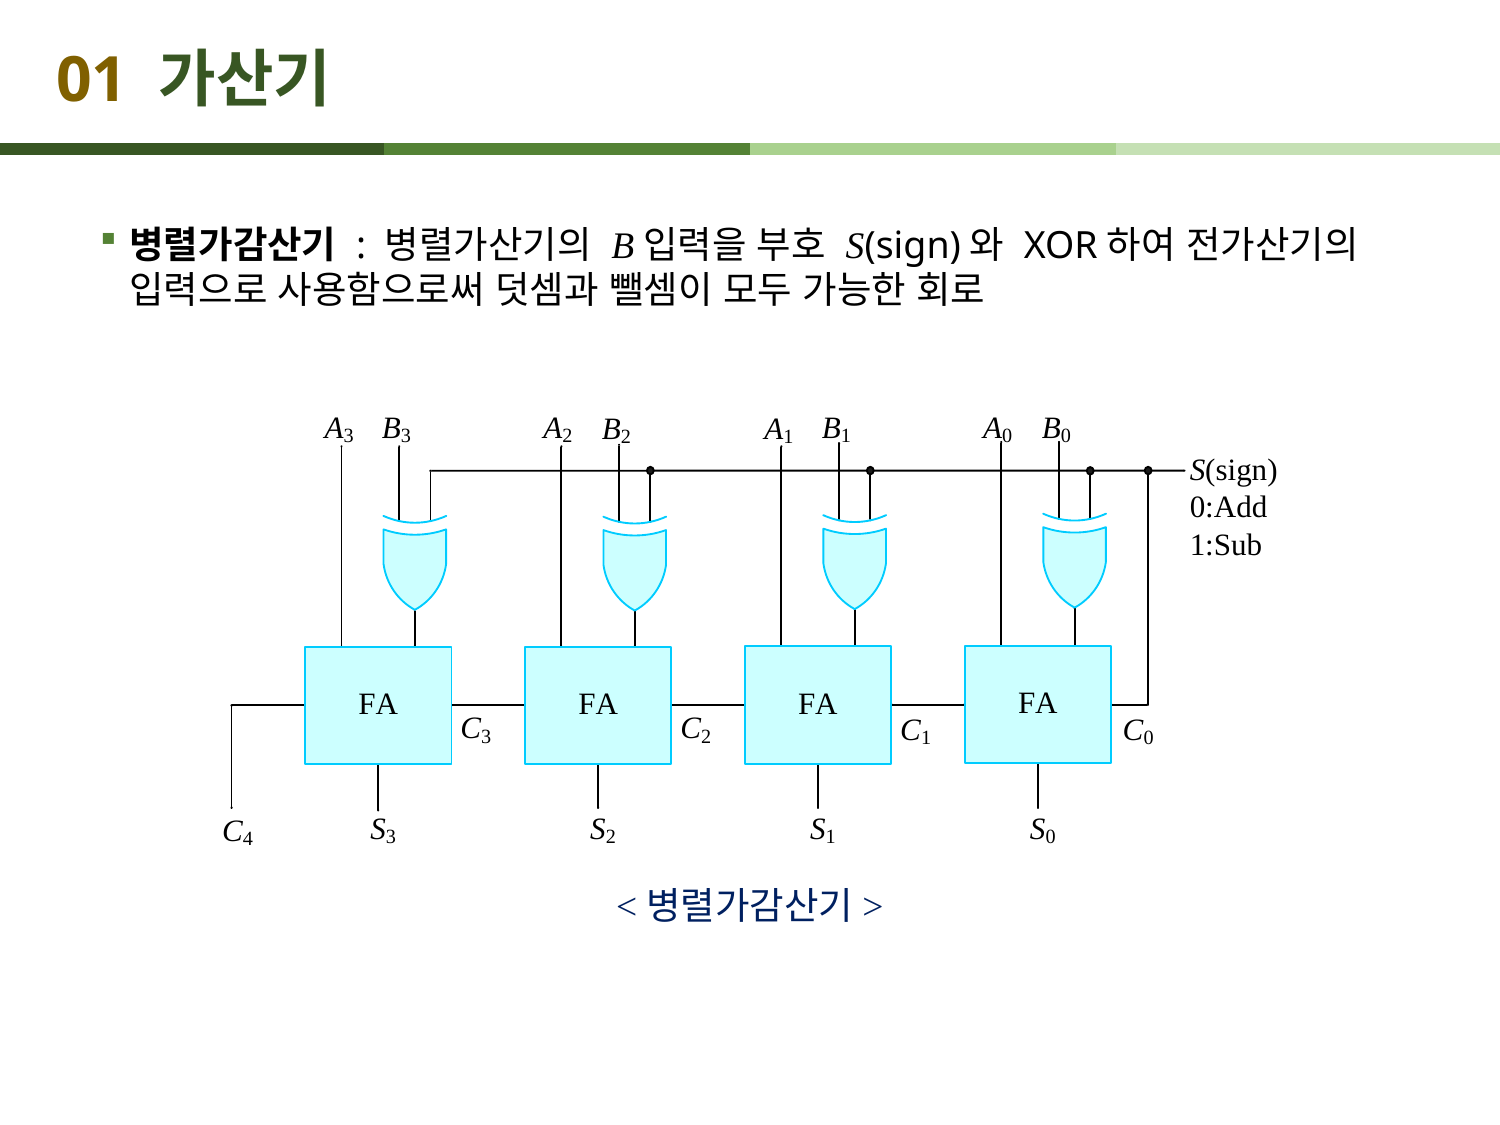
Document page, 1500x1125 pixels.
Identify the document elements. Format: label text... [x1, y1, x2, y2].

title 01 가산기 [41, 31, 1282, 121]
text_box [218, 402, 1281, 855]
text_box <병렬가감산기> [582, 874, 917, 935]
list 병렬가감산기 : 병렬가산기의 B입력을 부호 S(sign)와 XOR하여 전가산기의 입력으로 사용함으로써 덧셈과 뺄셈이 모두 가능한 회로 [41, 160, 1459, 1059]
